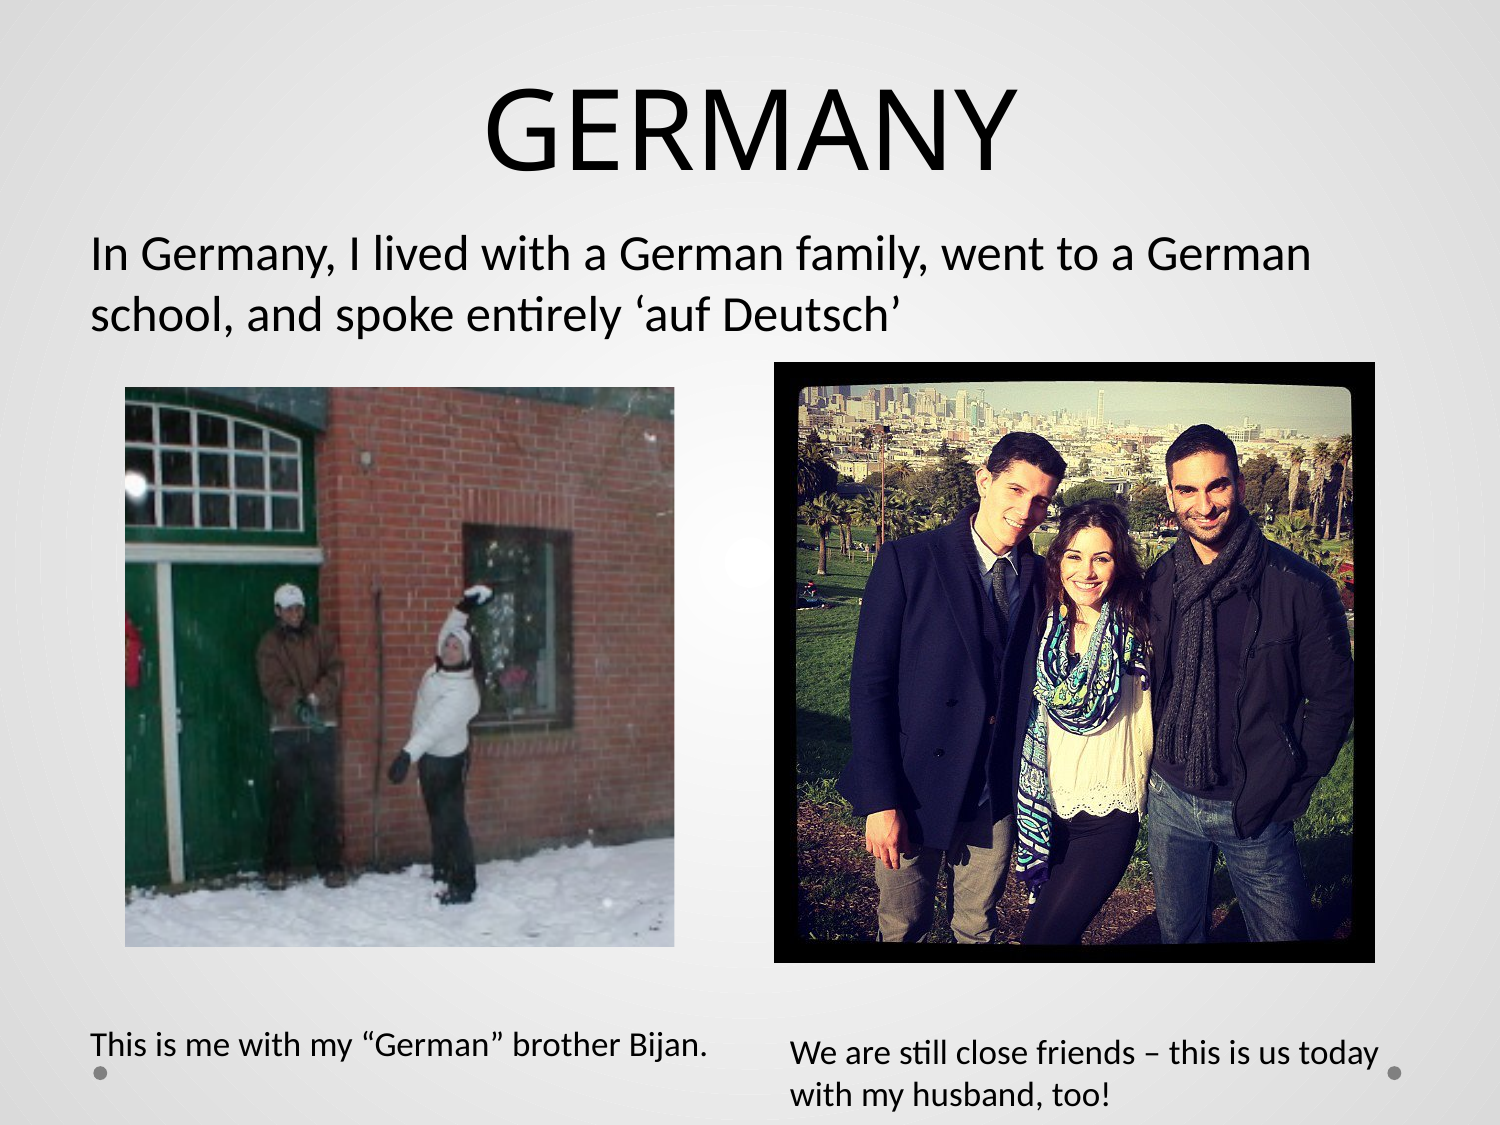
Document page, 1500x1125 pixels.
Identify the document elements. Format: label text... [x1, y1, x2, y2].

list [124, 387, 675, 948]
text_box We are still close friends – this is us today with my husband, too! [774, 387, 1438, 1125]
text_box In Germany, I lived with a German family, went to a German school, and spoke entirely ‘auf Deutsch’ [74, 212, 1425, 350]
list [774, 362, 1376, 963]
text_box This is me with my “German” brother Bijan. [74, 350, 738, 1073]
title GERMANY [75, 24, 1425, 200]
